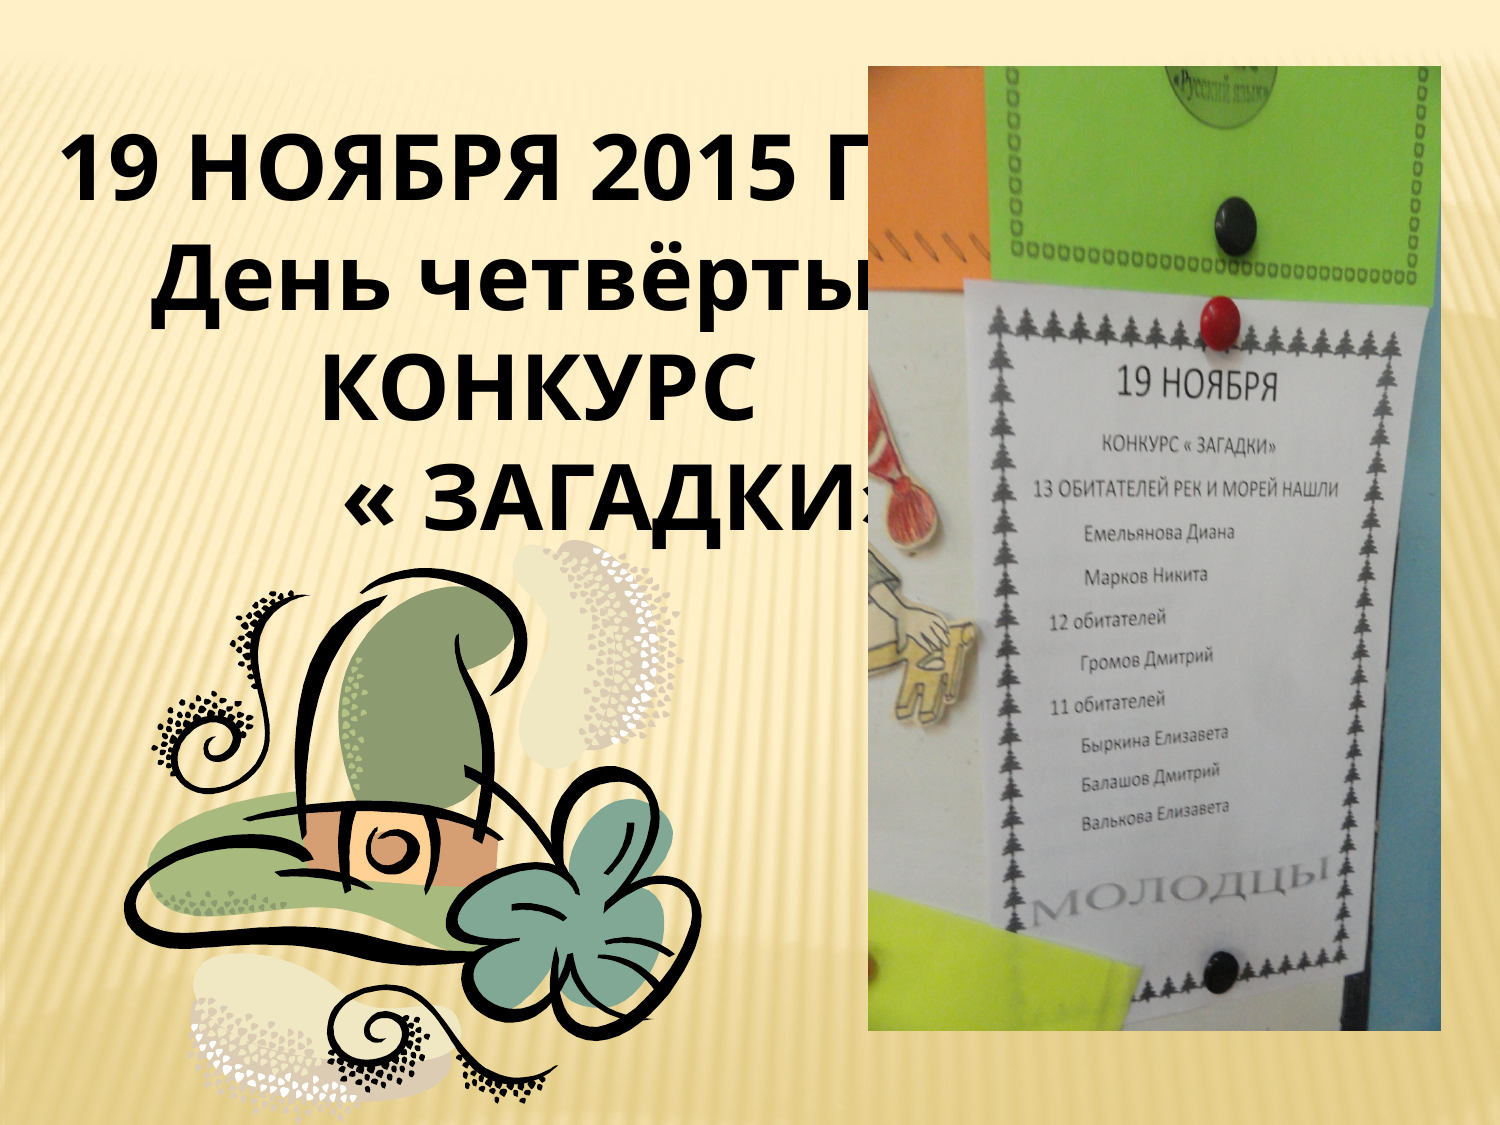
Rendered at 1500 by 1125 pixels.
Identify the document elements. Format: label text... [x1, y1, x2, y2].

text_box 19 НОЯБРЯ 2015 Г. День четвёртый: КОНКУРС « ЗАГАДКИ» [0, 101, 1376, 1107]
picture [867, 66, 1442, 1032]
picture [123, 539, 702, 1125]
